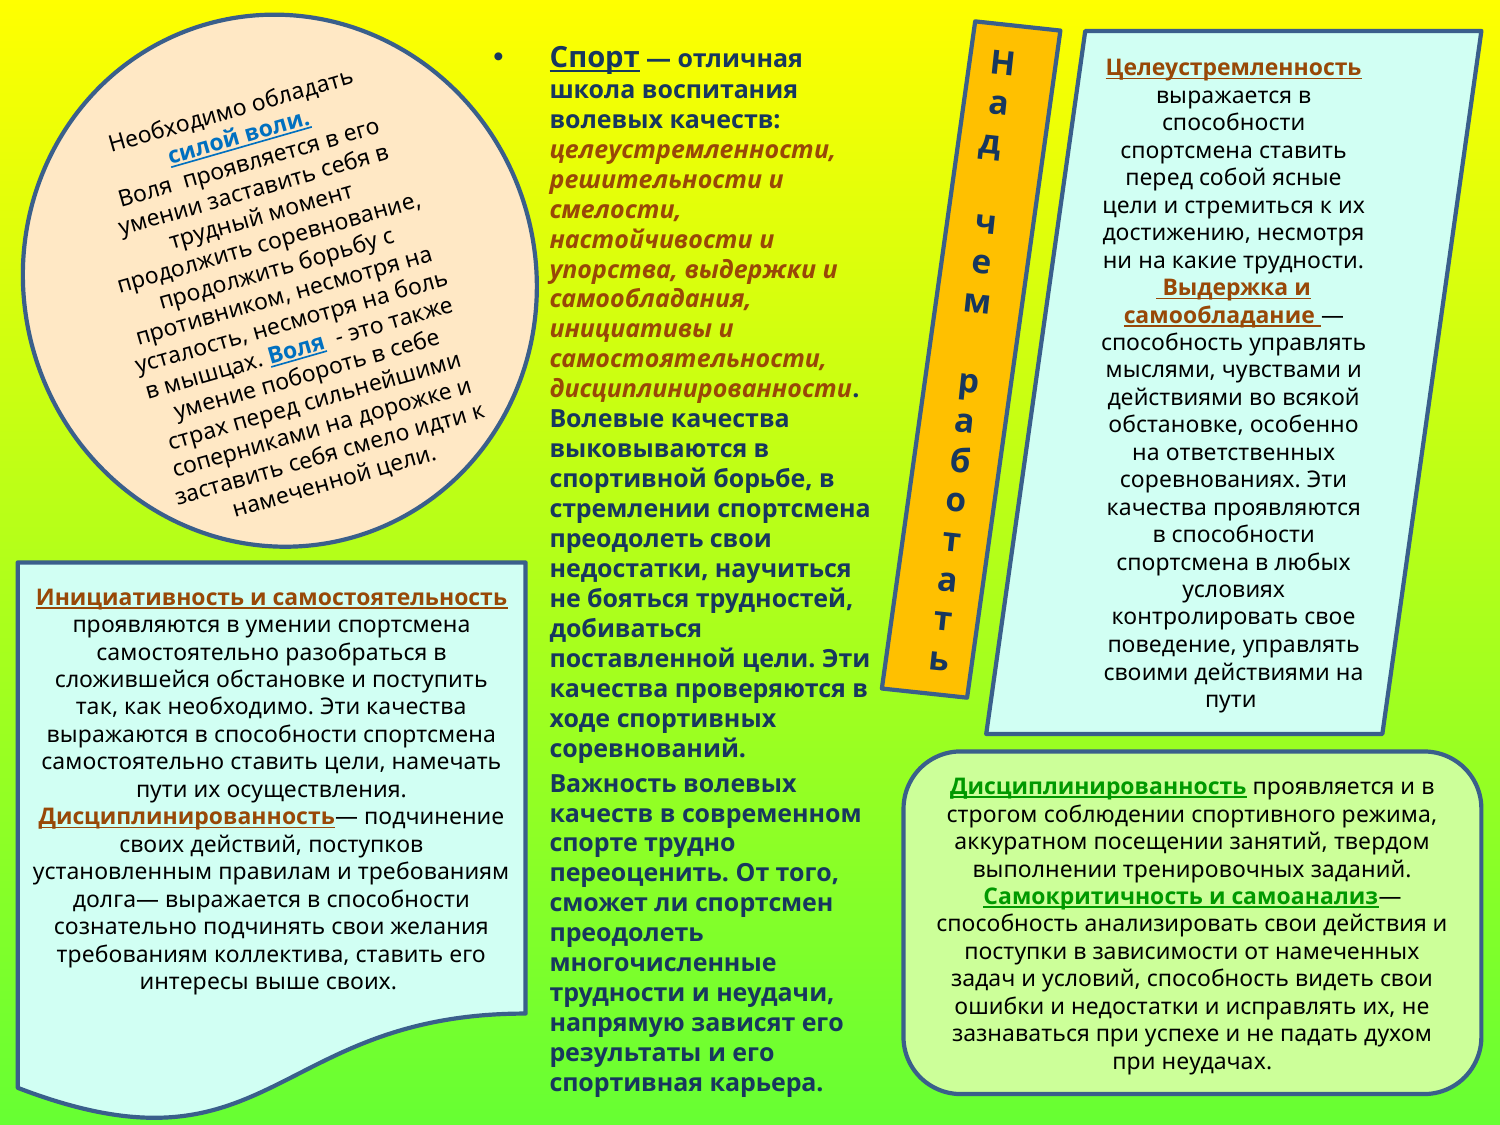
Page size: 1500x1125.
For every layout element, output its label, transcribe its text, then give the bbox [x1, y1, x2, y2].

text_box Необходимо обладать силой воли. Воля проявляется в его умении заставить себя в трудный момент продолжить соревнование, продолжить борьбу с противником, несмотря на усталость, несмотря на боль в мышцах. Воля - это также умение побороть в себе страх перед сильнейшими соперниками на дорожке и заставить себя смело идти к намеченной цели. [20, 12, 539, 549]
text_box Целеустремленность выражается в способности спортсмена ставить перед собой ясные цели и стремиться к их достижению, несмотря ни на какие трудности. Выдержка и самообладание — способность управлять мыслями, чувствами и действиями во всякой обстановке, особенно на ответственных соревнованиях. Эти качества проявляются в способности спортсмена в любых условиях контролировать свое поведение, управлять своими действиями на пути [984, 28, 1484, 737]
text_box Инициативность и самостоятельность проявляются в умении спортсмена самостоятельно разобраться в сложившейся обстановке и поступить так, как необходимо. Эти качества выражаются в способности спортсмена самостоятельно ставить цели, намечать пути их осуществления. Дисциплинированность— подчинение своих действий, поступков установленным правилам и требованиям долга— выражается в способности сознательно подчинять свои желания требованиям коллектива, ставить его интересы выше своих. [15, 560, 528, 1120]
text_box Дисциплинированность проявляется и в строгом соблюдении спортивного режима, аккуратном посещении занятий, твердом выполнении тренировочных заданий. Самокритичность и самоанализ—способность анализировать свои действия и поступки в зависимости от намеченных задач и условий, способность видеть свои ошибки и недостатки и исправлять их, не зазнаваться при успехе и не падать духом при неудачах. [901, 749, 1484, 1097]
text_box Над ч ем ра б о т а т ь [879, 19, 1063, 700]
list Спорт — отличная школа воспитания волевых качеств: целеустремленности, решительности и смелости, настойчивости и упорства, выдержки и самообладания, инициативы и самостоятельности, дисциплинированности. Волевые качества выковываются в спортивной борьбе, в стремлении спортсмена преодолеть свои недостатки, научиться не бояться трудностей, добиваться поставленной цели. Эти качества проверяются в ходе спортивных соревнований. Важность волевых качеств в современном спорте трудно переоценить. От того, сможет ли спортсмен преодолеть многочисленные трудности и неудачи, напрямую зависят его результаты и его спортивная карьера. [478, 30, 904, 1094]
